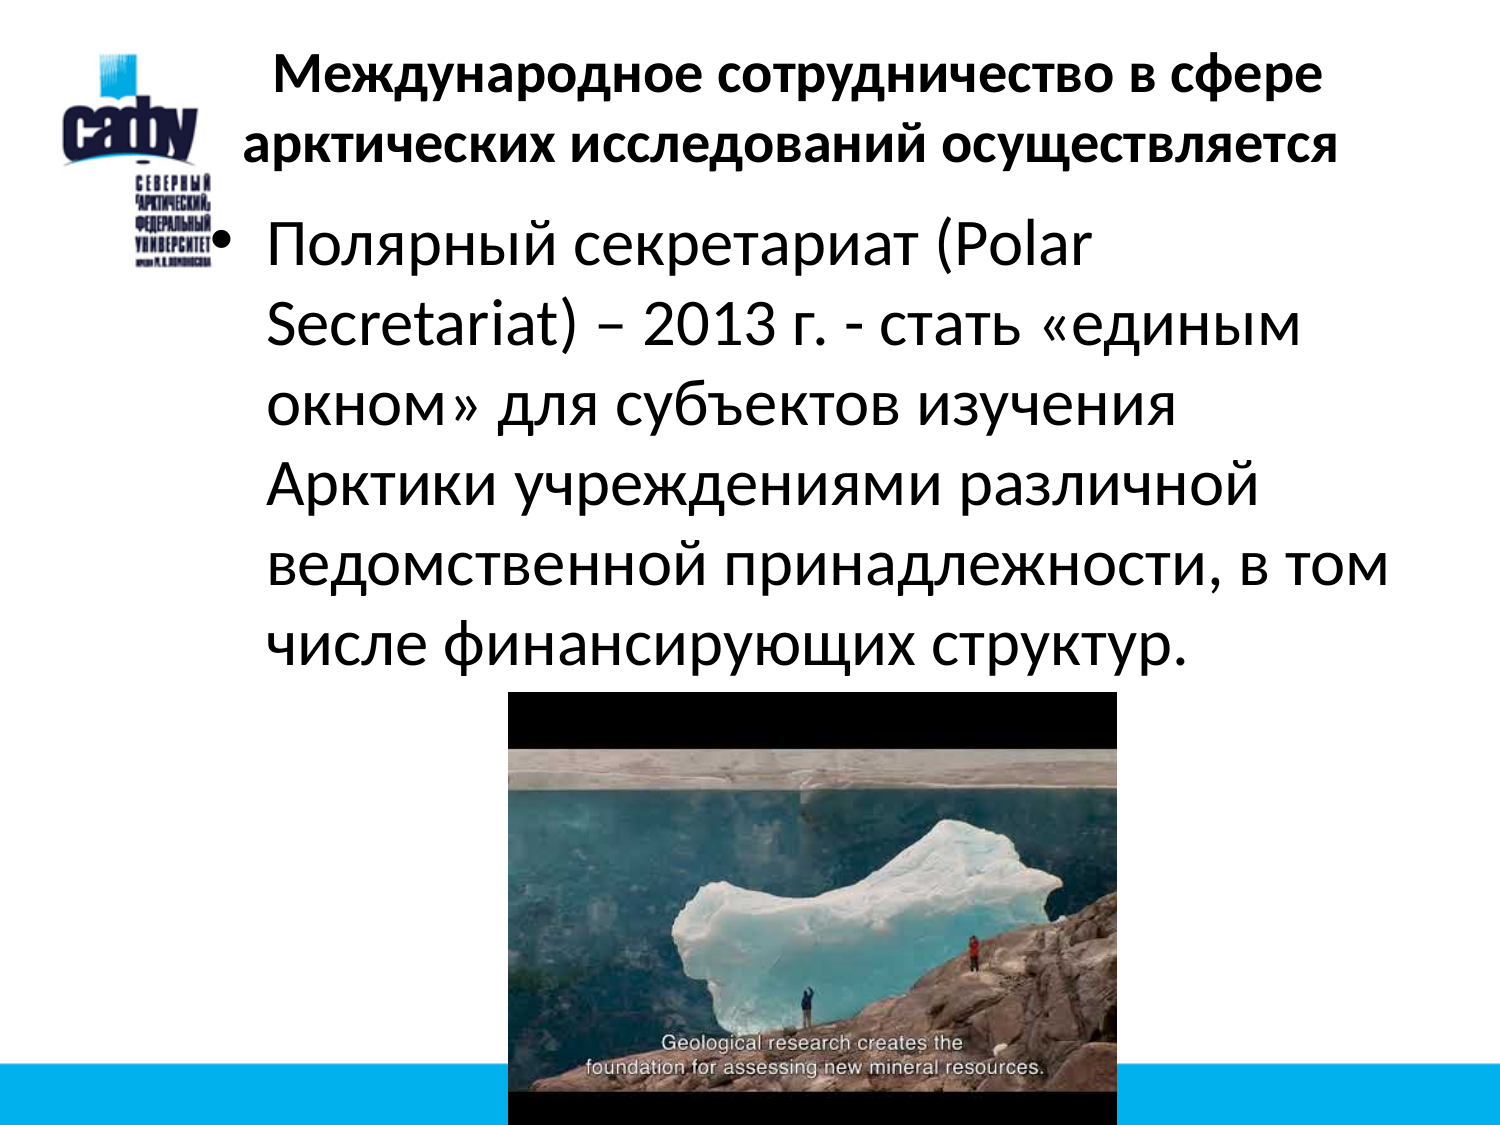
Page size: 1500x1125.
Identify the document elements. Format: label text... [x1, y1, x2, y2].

list Полярный секретариат (Polar Secretariat) – 2013 г. - стать «единым окном» для субъектов изучения Арктики учреждениями различной ведомственной принадлежности, в том числе финансирующих структур. [194, 191, 1430, 934]
title Международное сотрудничество в сфере арктических исследований осуществляется [170, 44, 1426, 233]
picture [0, 0, 1500, 1125]
